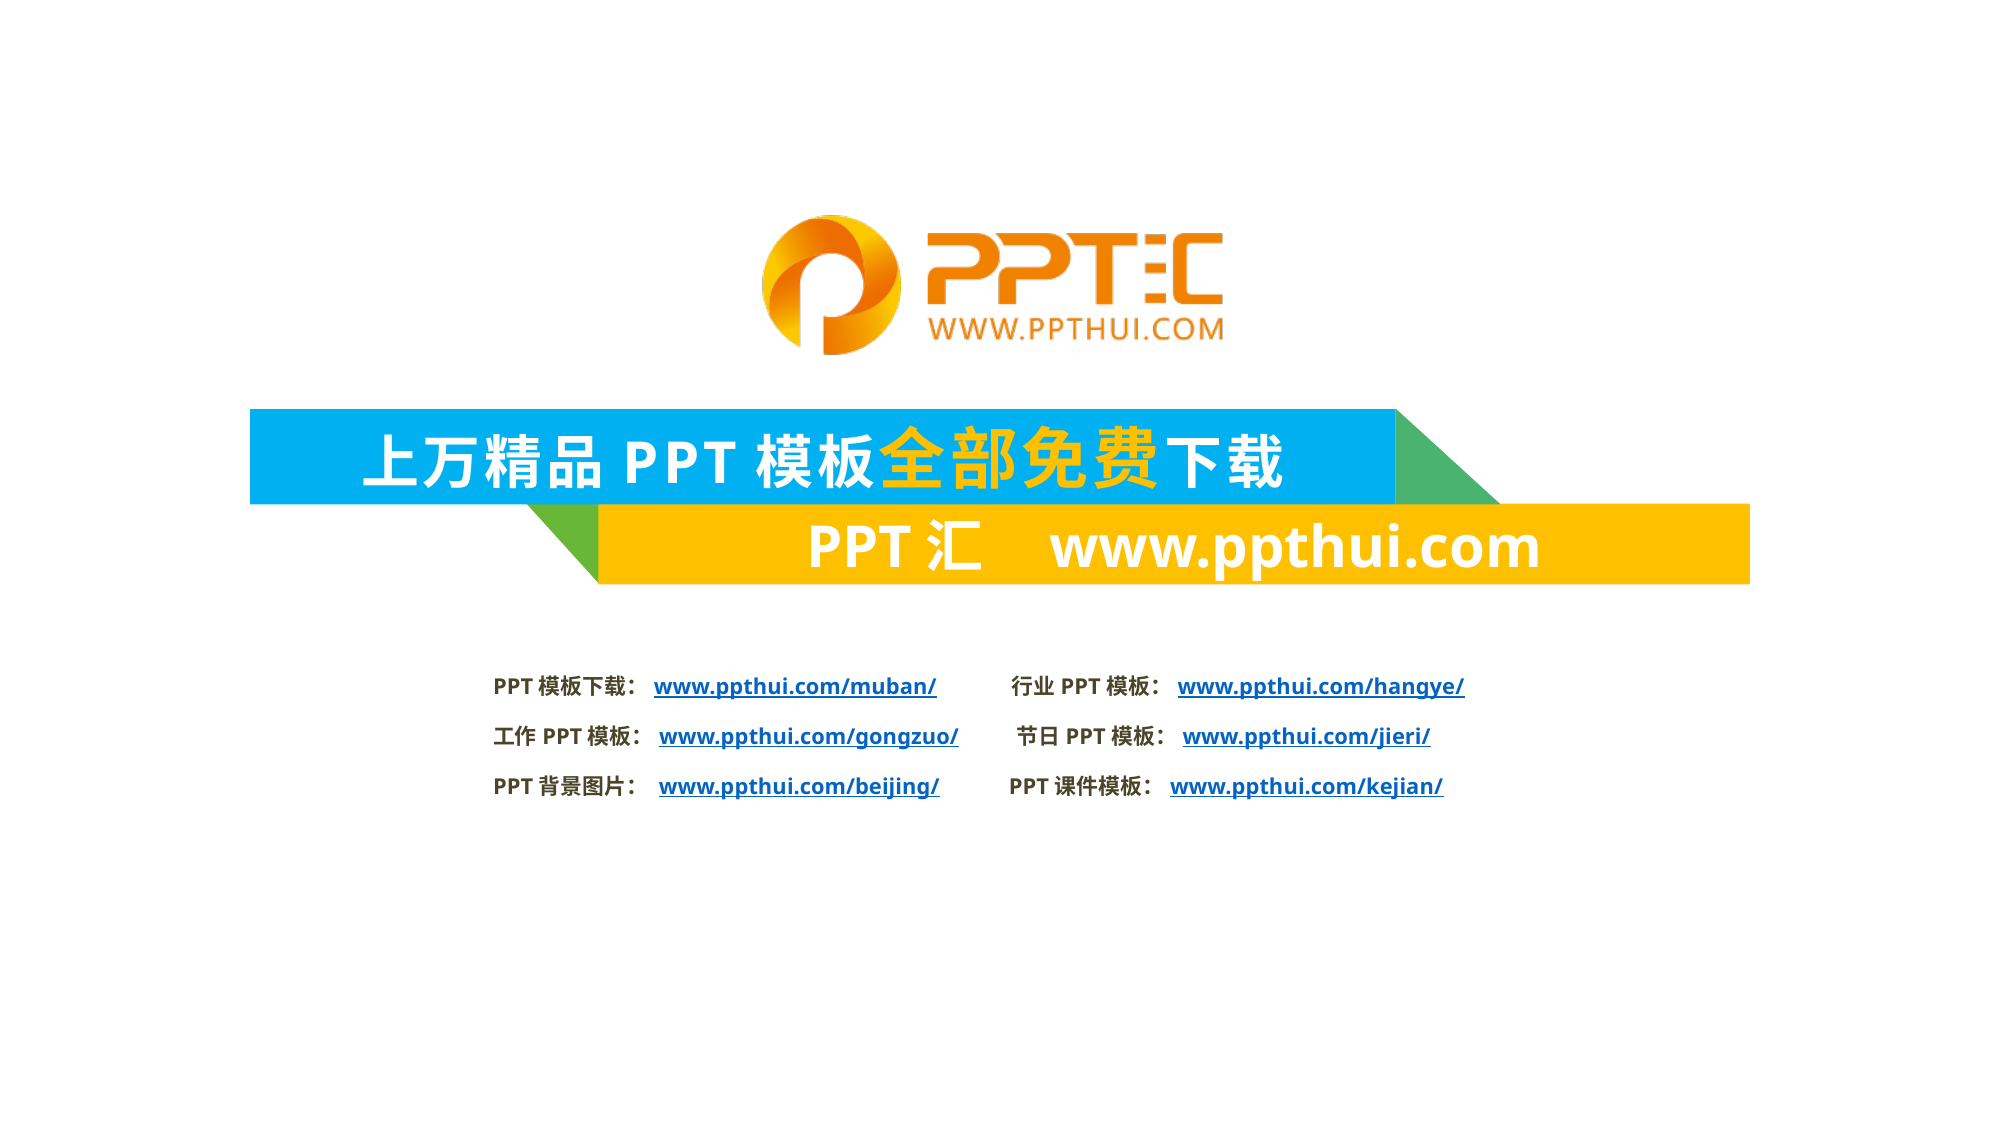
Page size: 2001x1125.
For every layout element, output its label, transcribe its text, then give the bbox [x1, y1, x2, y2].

picture [758, 159, 1227, 395]
text_box [526, 505, 597, 584]
text_box PPT模板下载：www.ppthui.com/muban/ 行业PPT模板：www.ppthui.com/hangye/ 工作PPT模板：www.ppthui.com/gongzuo/ 节日PPT模板：www.ppthui.com/jieri/ PPT背景图片： www.ppthui.com/beijing/ PPT课件模板：www.ppthui.com/kejian/ [478, 623, 1507, 832]
text_box PPT汇 www.ppthui.com [597, 502, 1751, 585]
text_box 上万精品PPT模板全部免费下载 [249, 408, 1394, 505]
text_box [1394, 406, 1504, 506]
